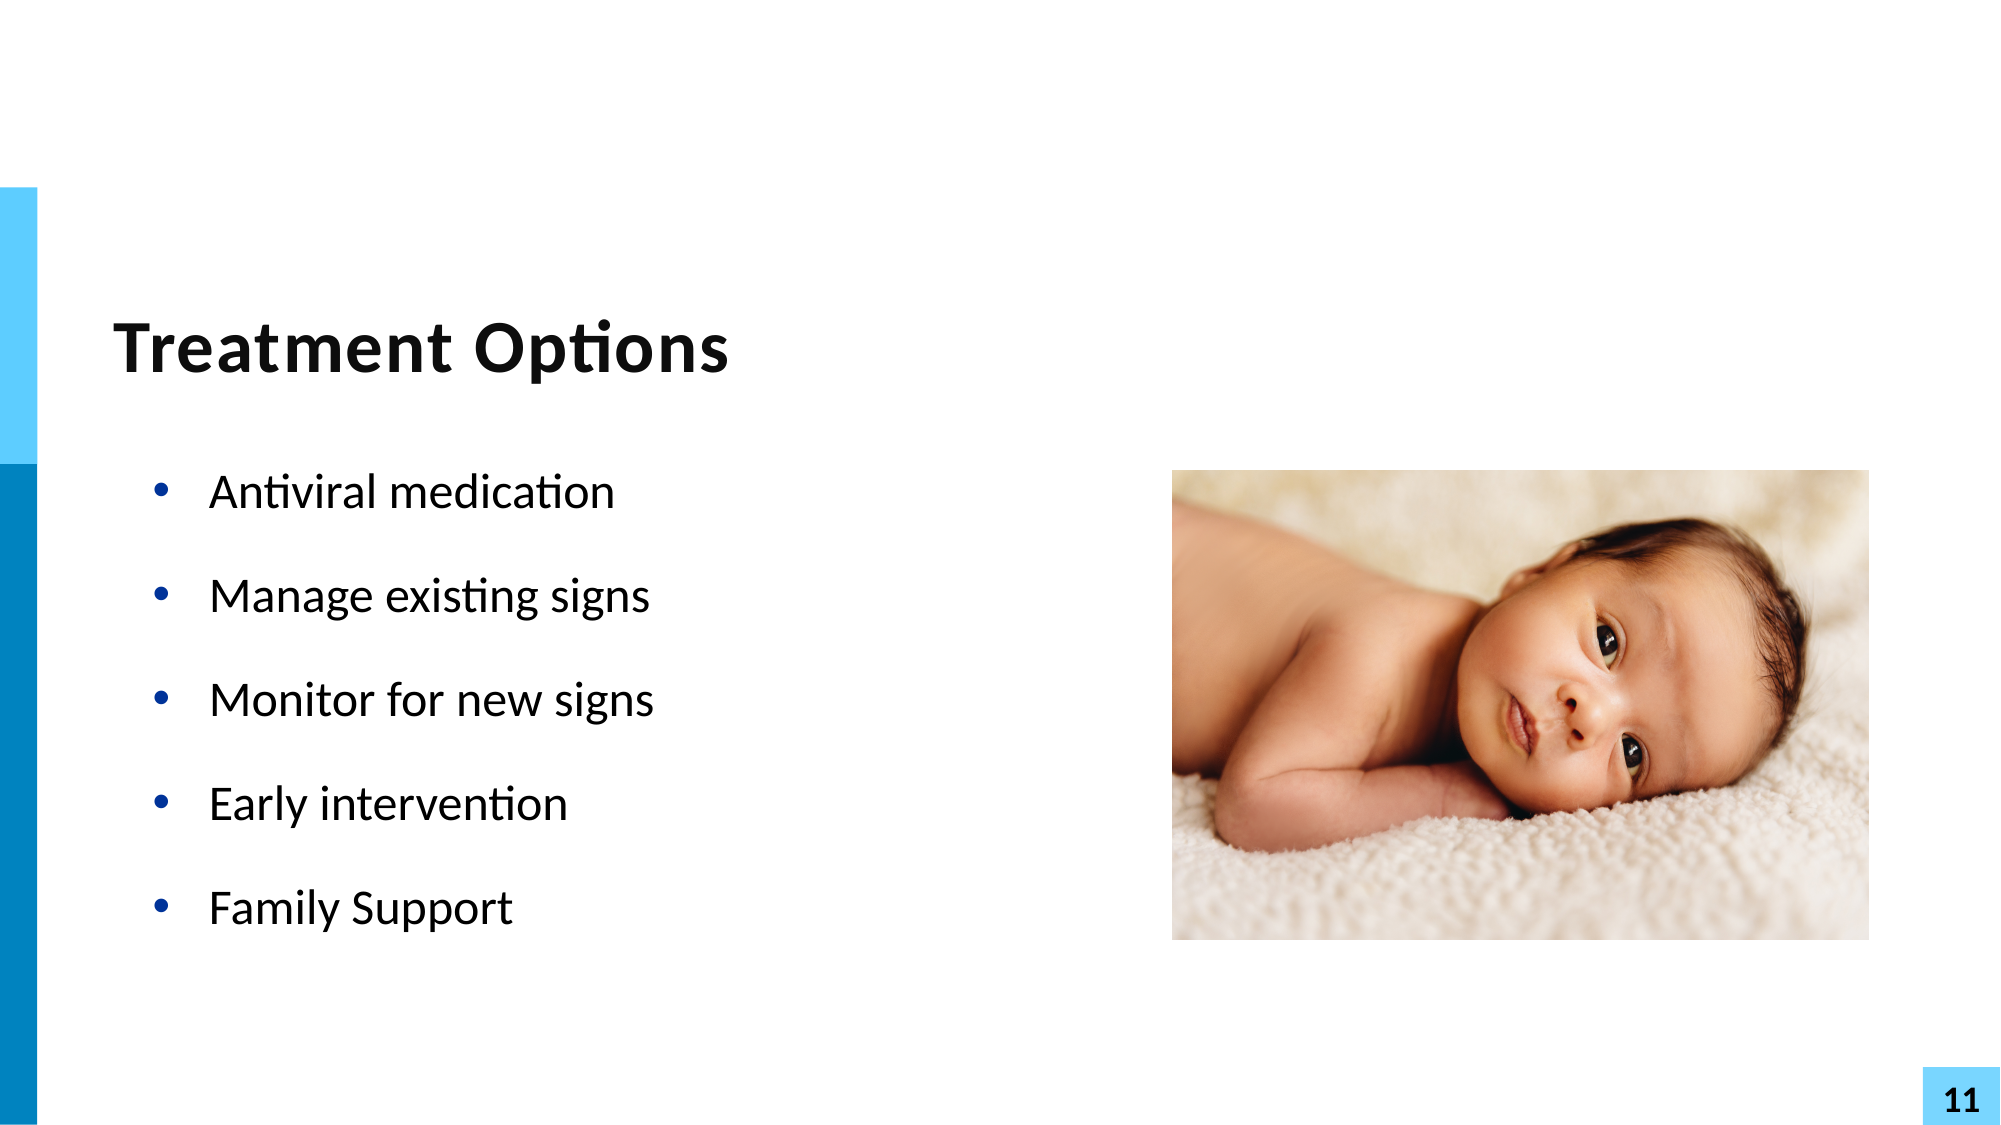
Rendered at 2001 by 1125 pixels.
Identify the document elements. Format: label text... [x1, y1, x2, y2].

picture [1172, 470, 1870, 941]
title Treatment Options [98, 258, 1904, 444]
list Antiviral medication Manage existing signs Monitor for new signs Early intervention Family Support [98, 457, 996, 1078]
